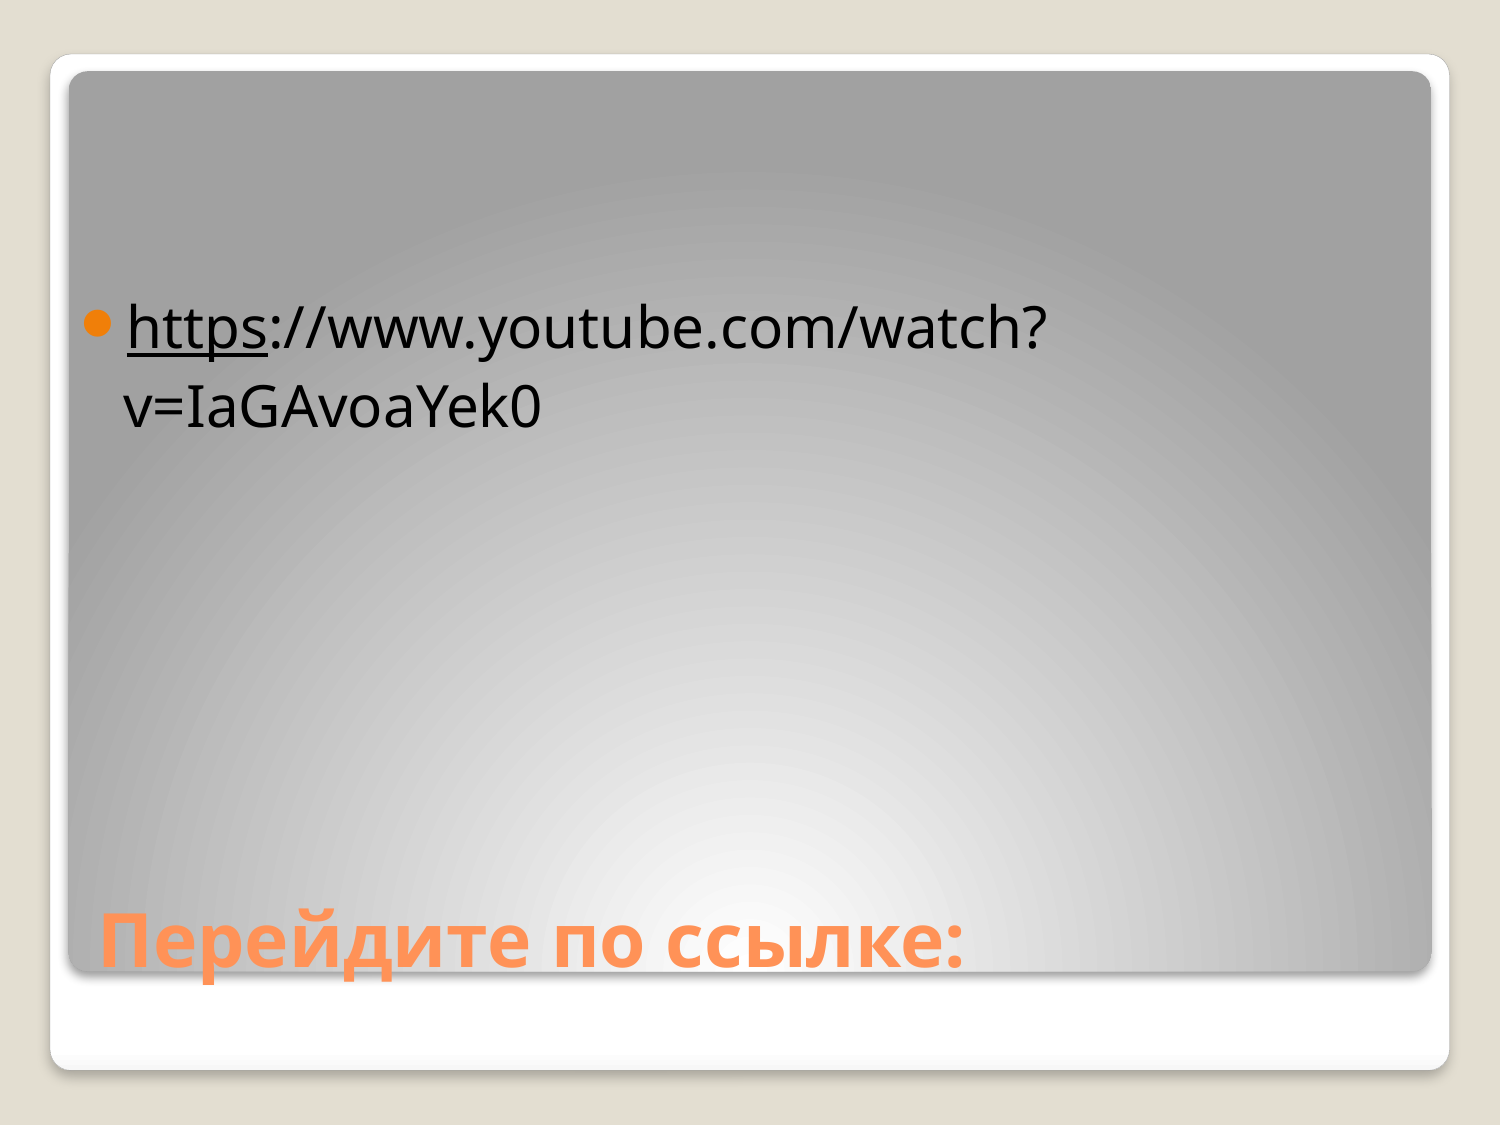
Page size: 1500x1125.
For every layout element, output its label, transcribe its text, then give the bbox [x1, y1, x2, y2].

title Перейдите по ссылке: [82, 817, 1425, 990]
list https://www.youtube.com/watch?v=IaGAvoaYek0 [50, 275, 1393, 962]
